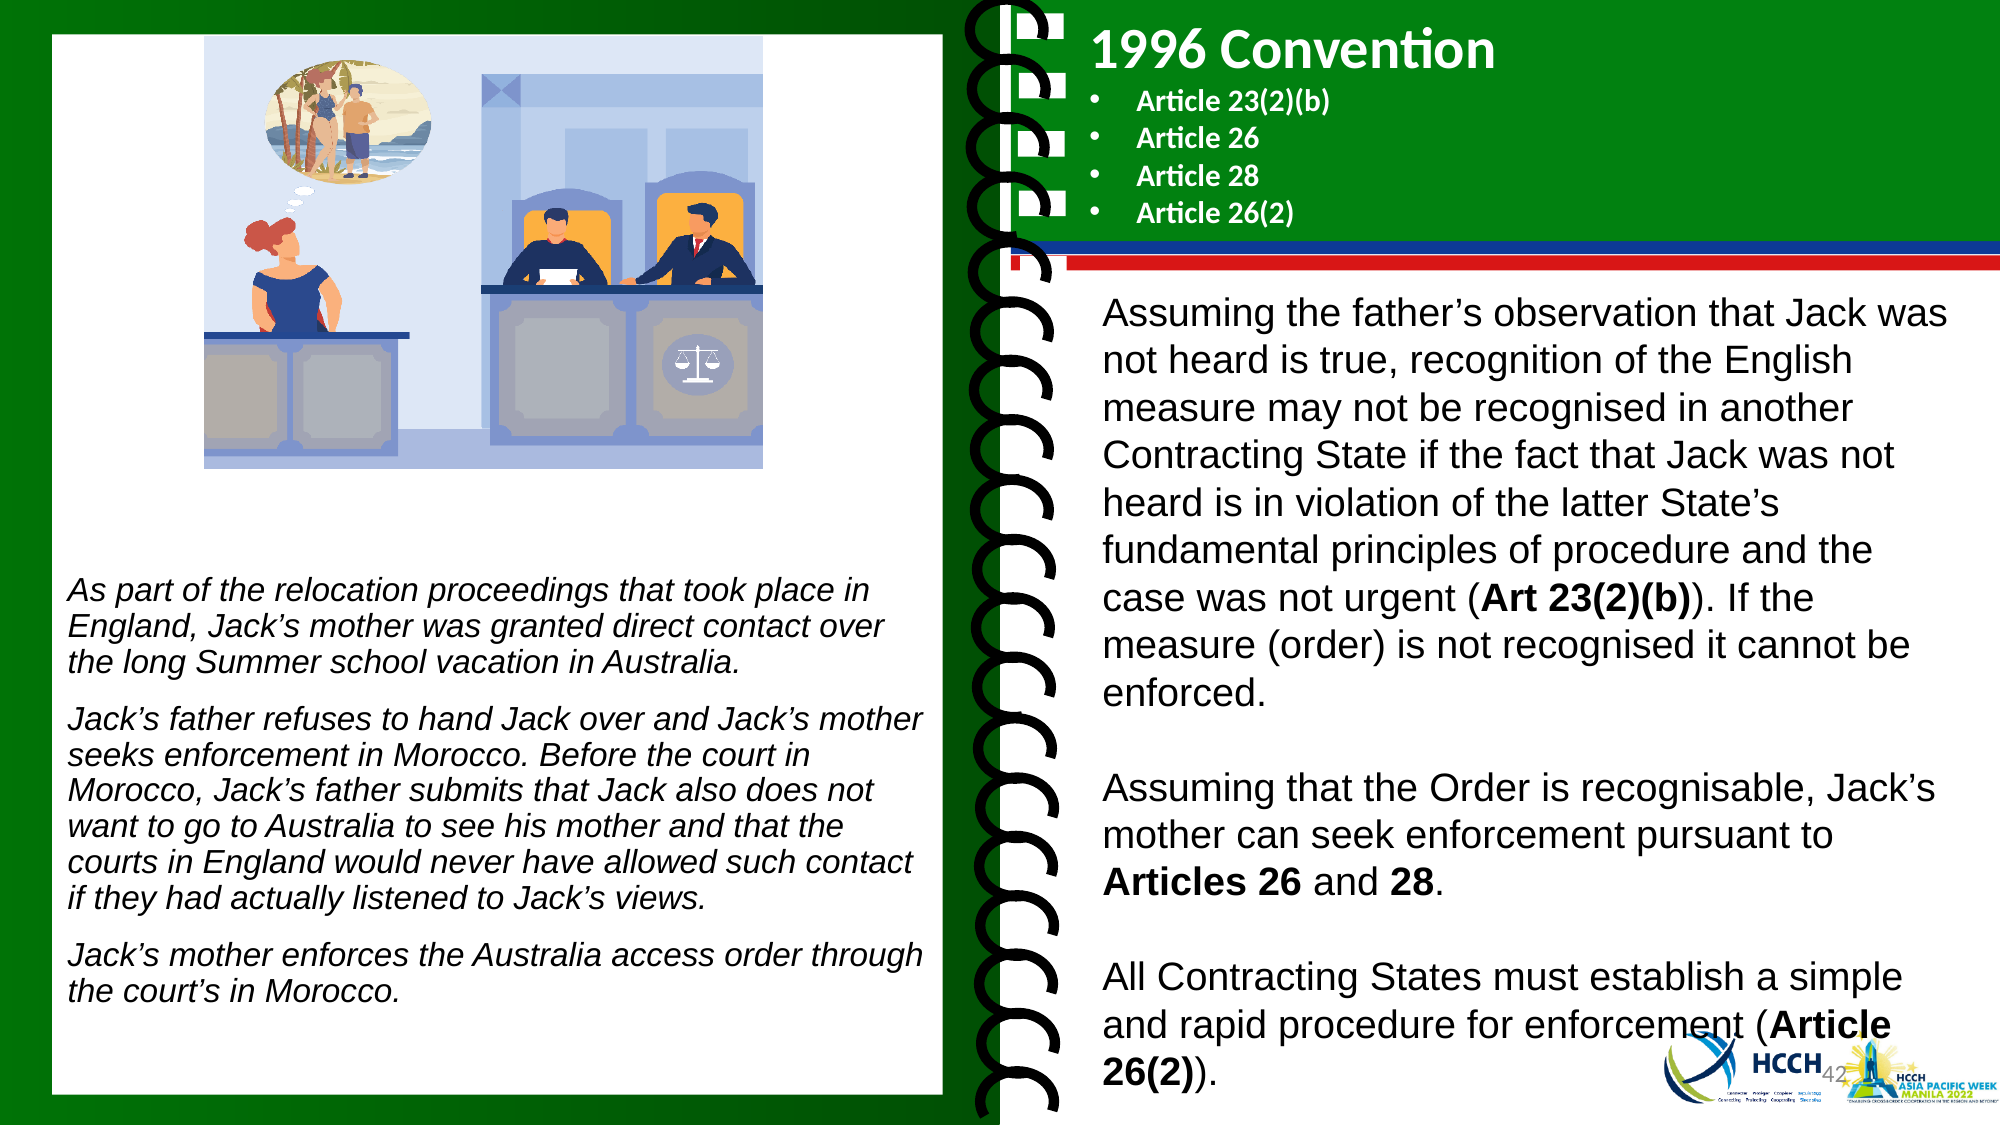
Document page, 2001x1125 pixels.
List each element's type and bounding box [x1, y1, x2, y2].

text_box [0, 0, 964, 1125]
text_box [969, 0, 2000, 1125]
